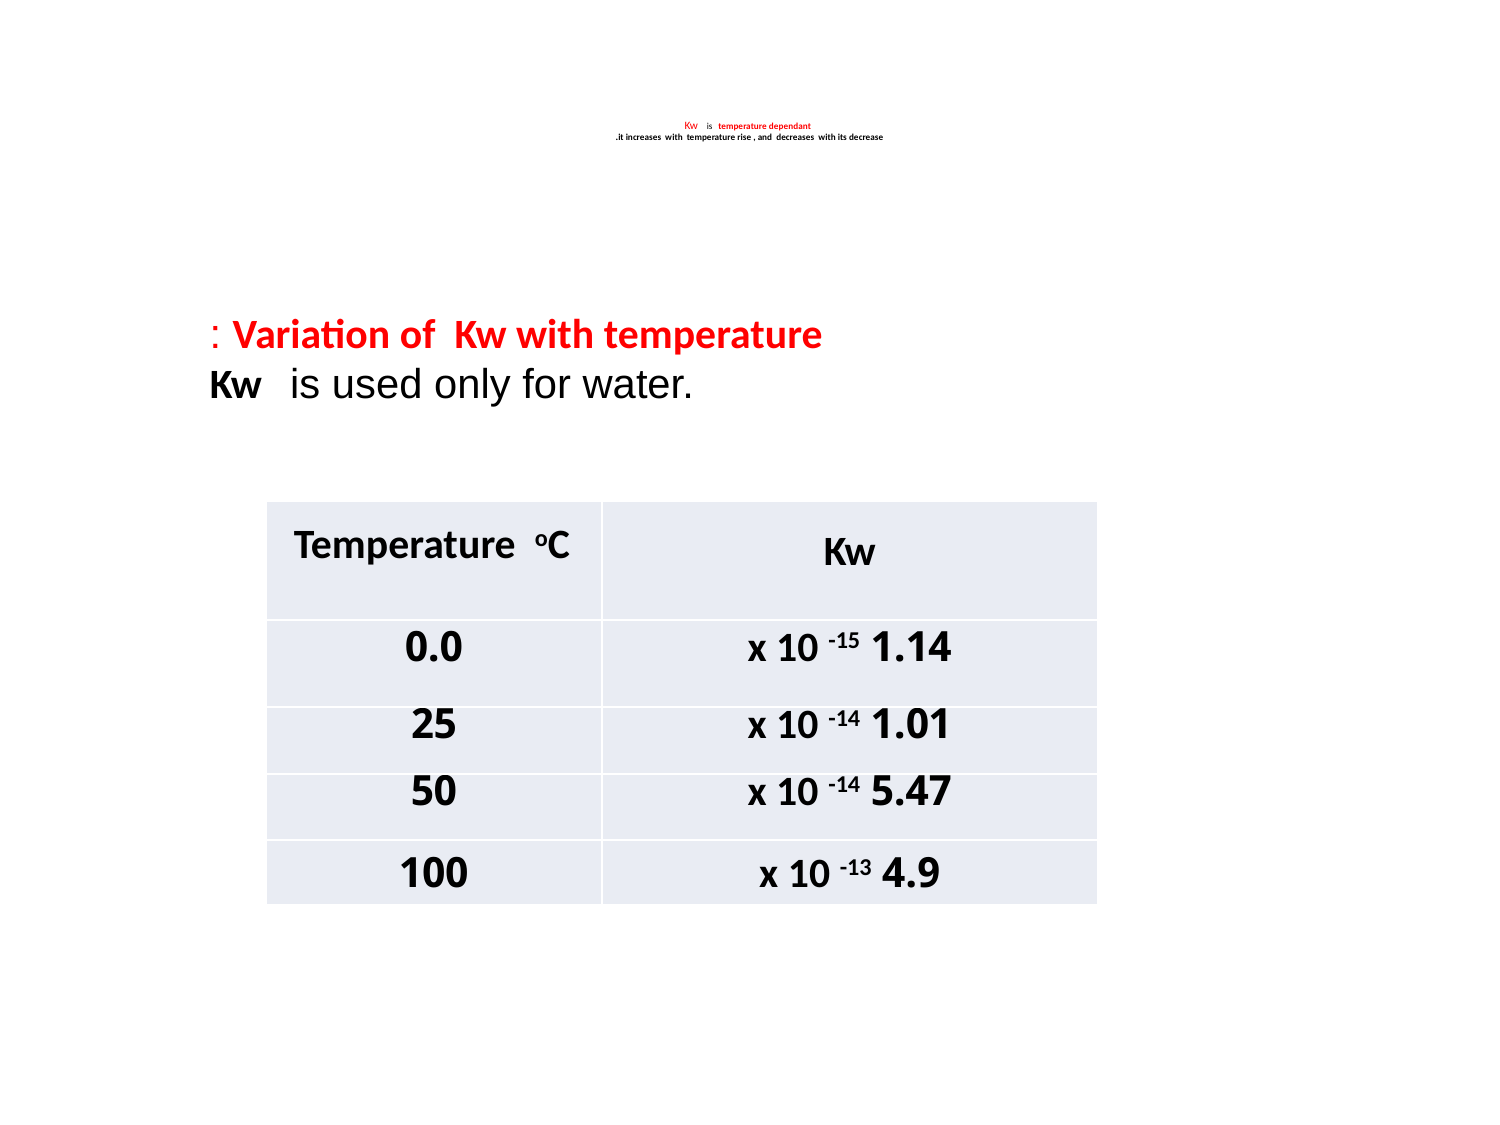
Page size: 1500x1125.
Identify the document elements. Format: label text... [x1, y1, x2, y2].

table_cell 0.0 [267, 621, 601, 706]
title Kw is temperature dependant it increases with temperature rise , and decreases with its decrease. [75, 45, 1425, 197]
table_cell 4.9 x 10 -13 [603, 841, 1097, 904]
table_cell 5.47 x 10 -14 [603, 775, 1097, 839]
table_cell 1.01 x 10 -14 [603, 708, 1097, 773]
table_header Kw [603, 502, 1097, 619]
table_cell 50 [267, 775, 601, 839]
table_cell 1.14 x 10 -15 [603, 621, 1097, 706]
text_box Variation of Kw with temperature : Kw is used only for water. [194, 299, 1317, 415]
table_cell 25 [267, 708, 601, 773]
table_cell 100 [267, 841, 601, 904]
table_header Temperature oC [267, 502, 601, 619]
